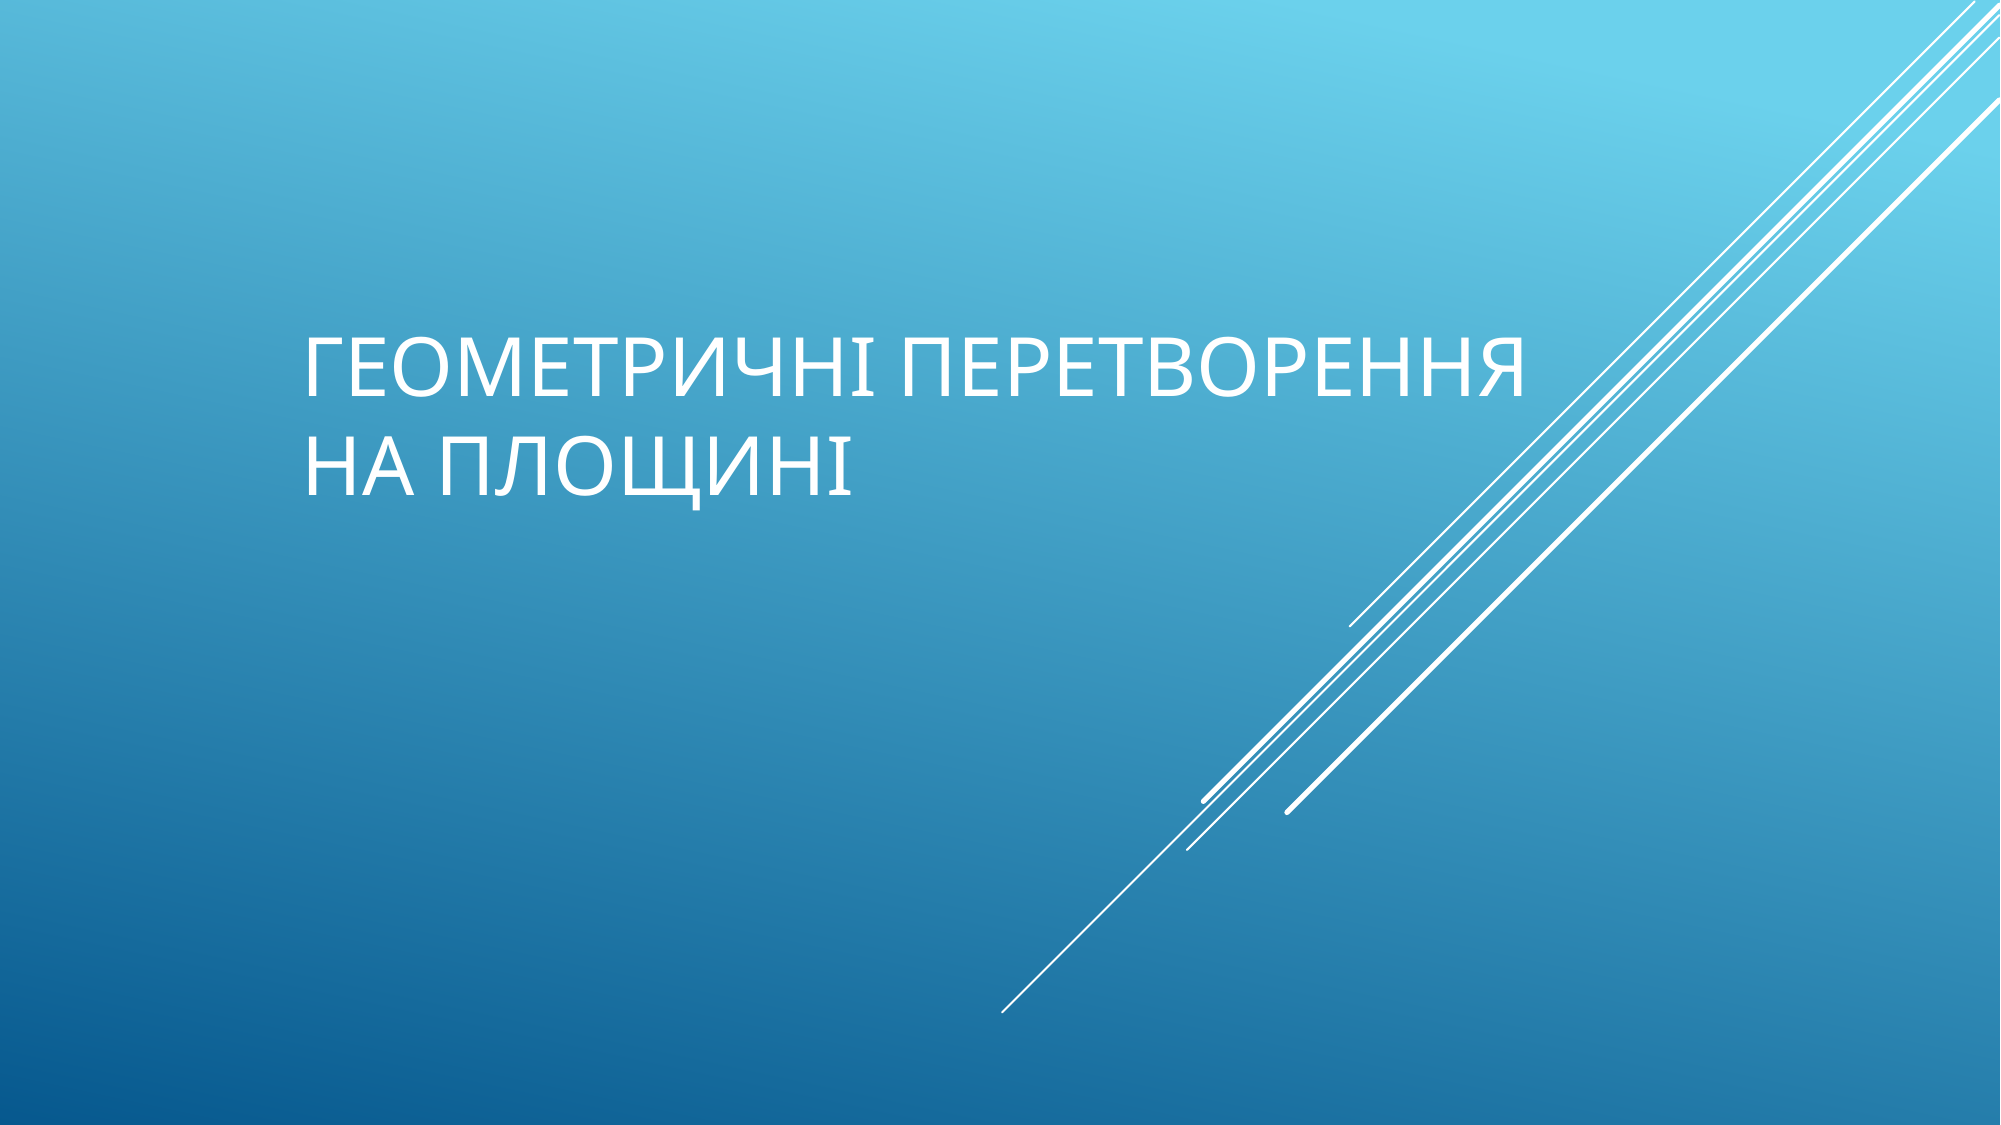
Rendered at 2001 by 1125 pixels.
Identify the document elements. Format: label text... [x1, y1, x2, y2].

title ГЕОМЕТРИЧНІ ПЕРЕТВОРЕННЯ НА ПЛОЩИНІ [286, 279, 1562, 519]
